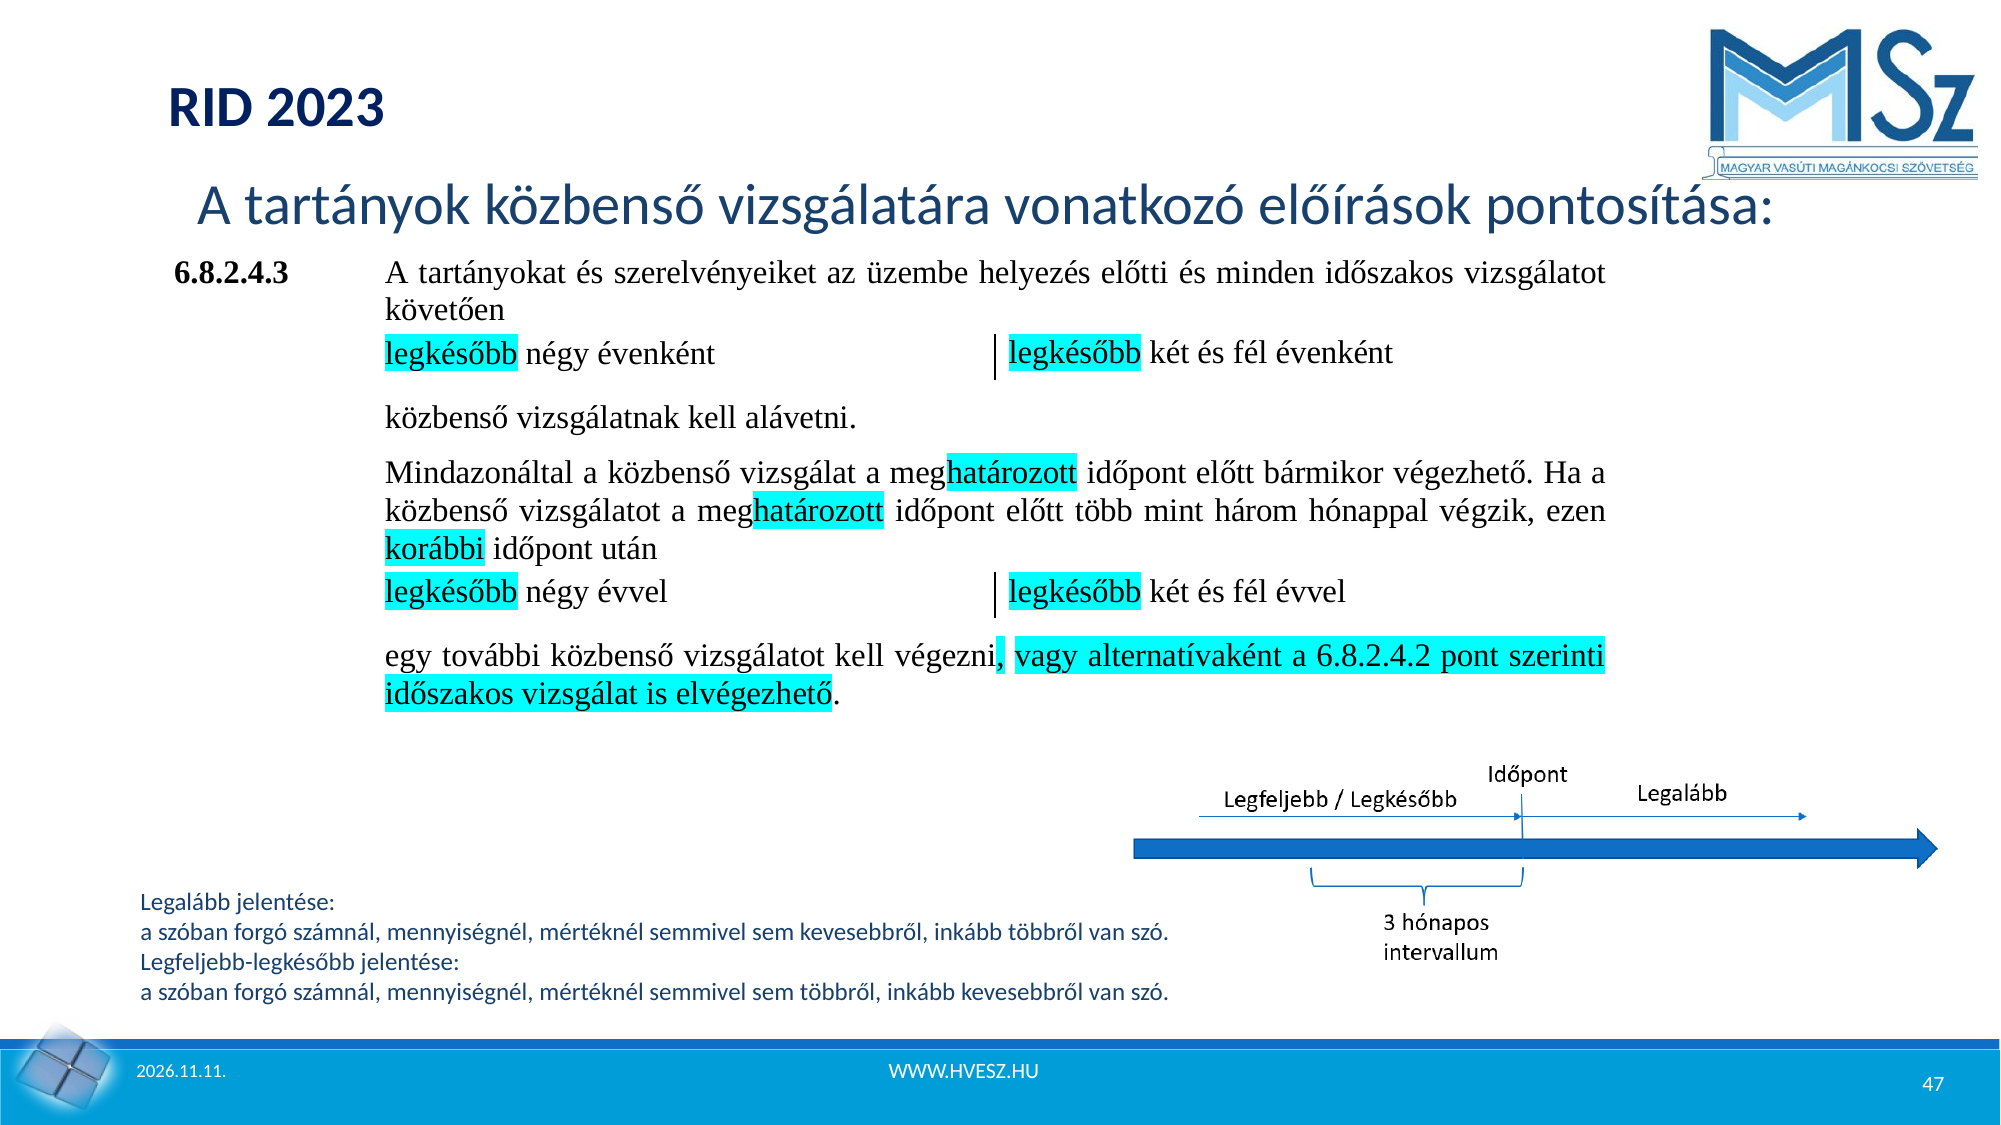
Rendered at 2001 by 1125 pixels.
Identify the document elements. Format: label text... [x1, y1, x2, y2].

picture [1702, 26, 1979, 181]
text_box Legalább jelentése: a szóban forgó számnál, mennyiségnél, mértéknél semmivel sem kevesebbről, inkább többről van szó. Legfeljebb-legkésőbb jelentése: a szóban forgó számnál, mennyiségnél, mértéknél semmivel sem többről, inkább kevesebbről van szó. [125, 878, 1187, 1013]
slide_number 47 [1609, 1062, 1960, 1104]
text_box A tartányok közbenső vizsgálatára vonatkozó előírások pontosítása: [183, 159, 1791, 244]
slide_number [142, 1048, 472, 1091]
picture [0, 1012, 135, 1114]
picture [1097, 743, 1960, 998]
footer www.hvesz.hu [726, 1049, 1202, 1092]
text_box RID 2023 [153, 60, 414, 146]
picture [173, 234, 1610, 719]
